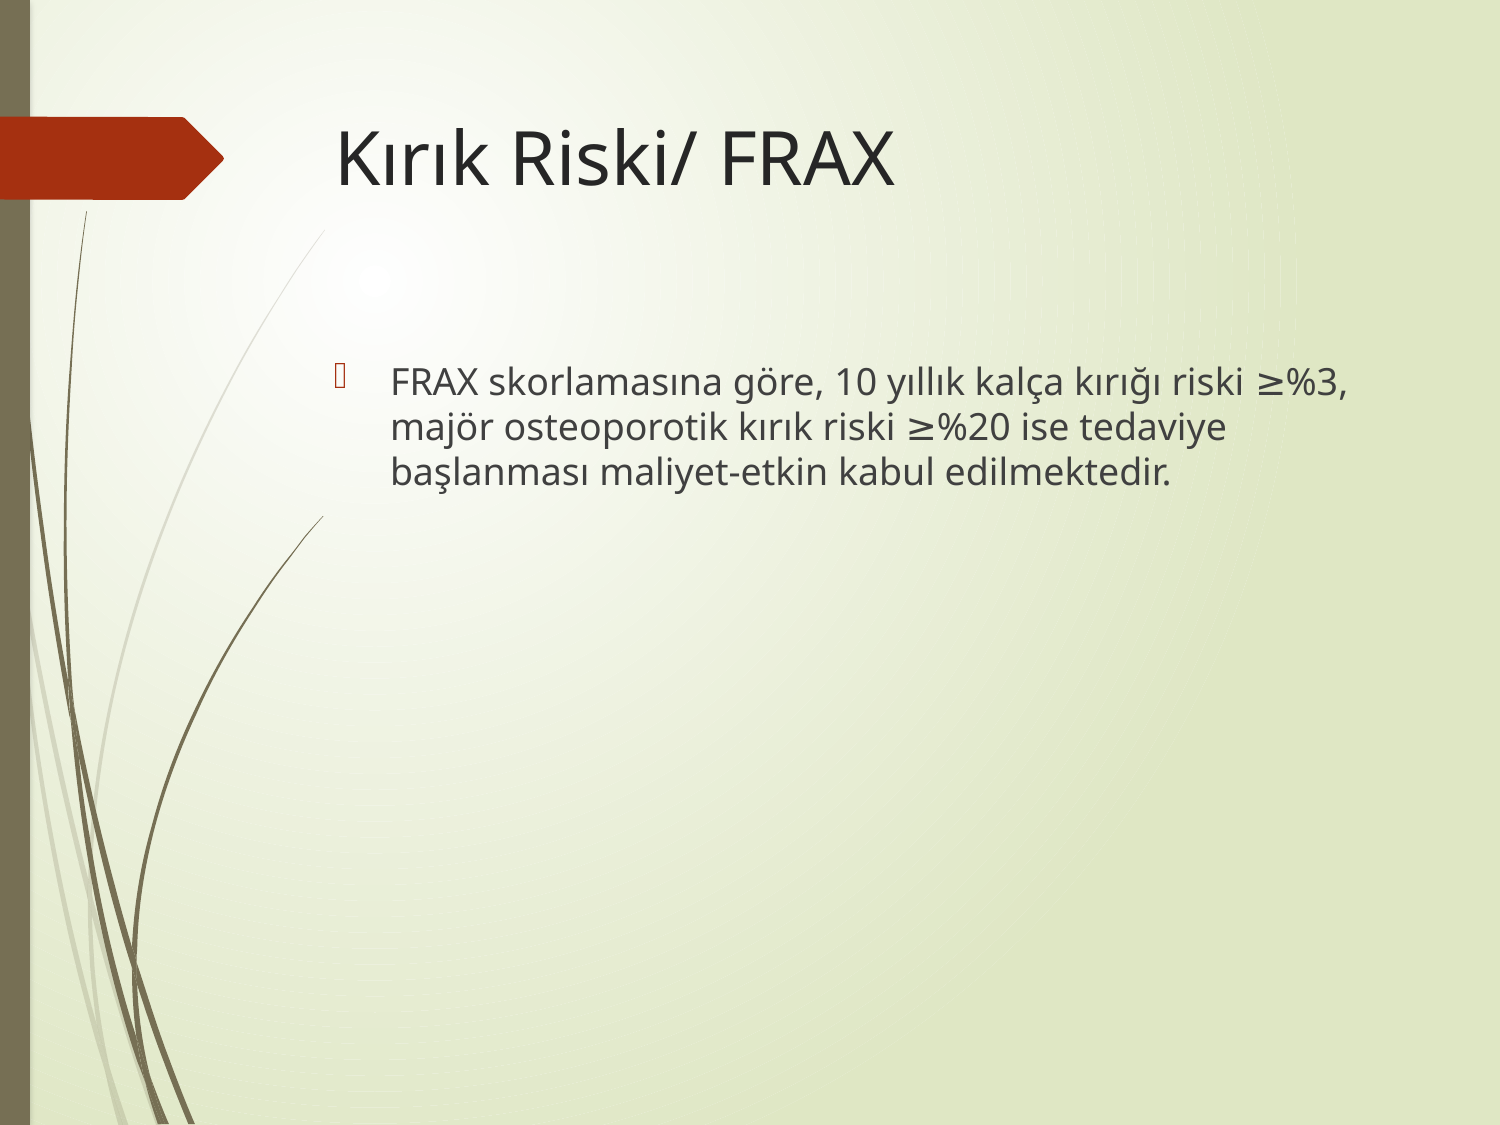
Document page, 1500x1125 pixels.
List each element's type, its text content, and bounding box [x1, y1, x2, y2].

list FRAX skorlamasına göre, 10 yıllık kalça kırığı riski ≥%3, majör osteoporotik kırık riski ≥%20 ise tedaviye başlanması maliyet-etkin kabul edilmektedir. [318, 350, 1400, 970]
title Kırık Riski/ FRAX [319, 102, 1400, 313]
